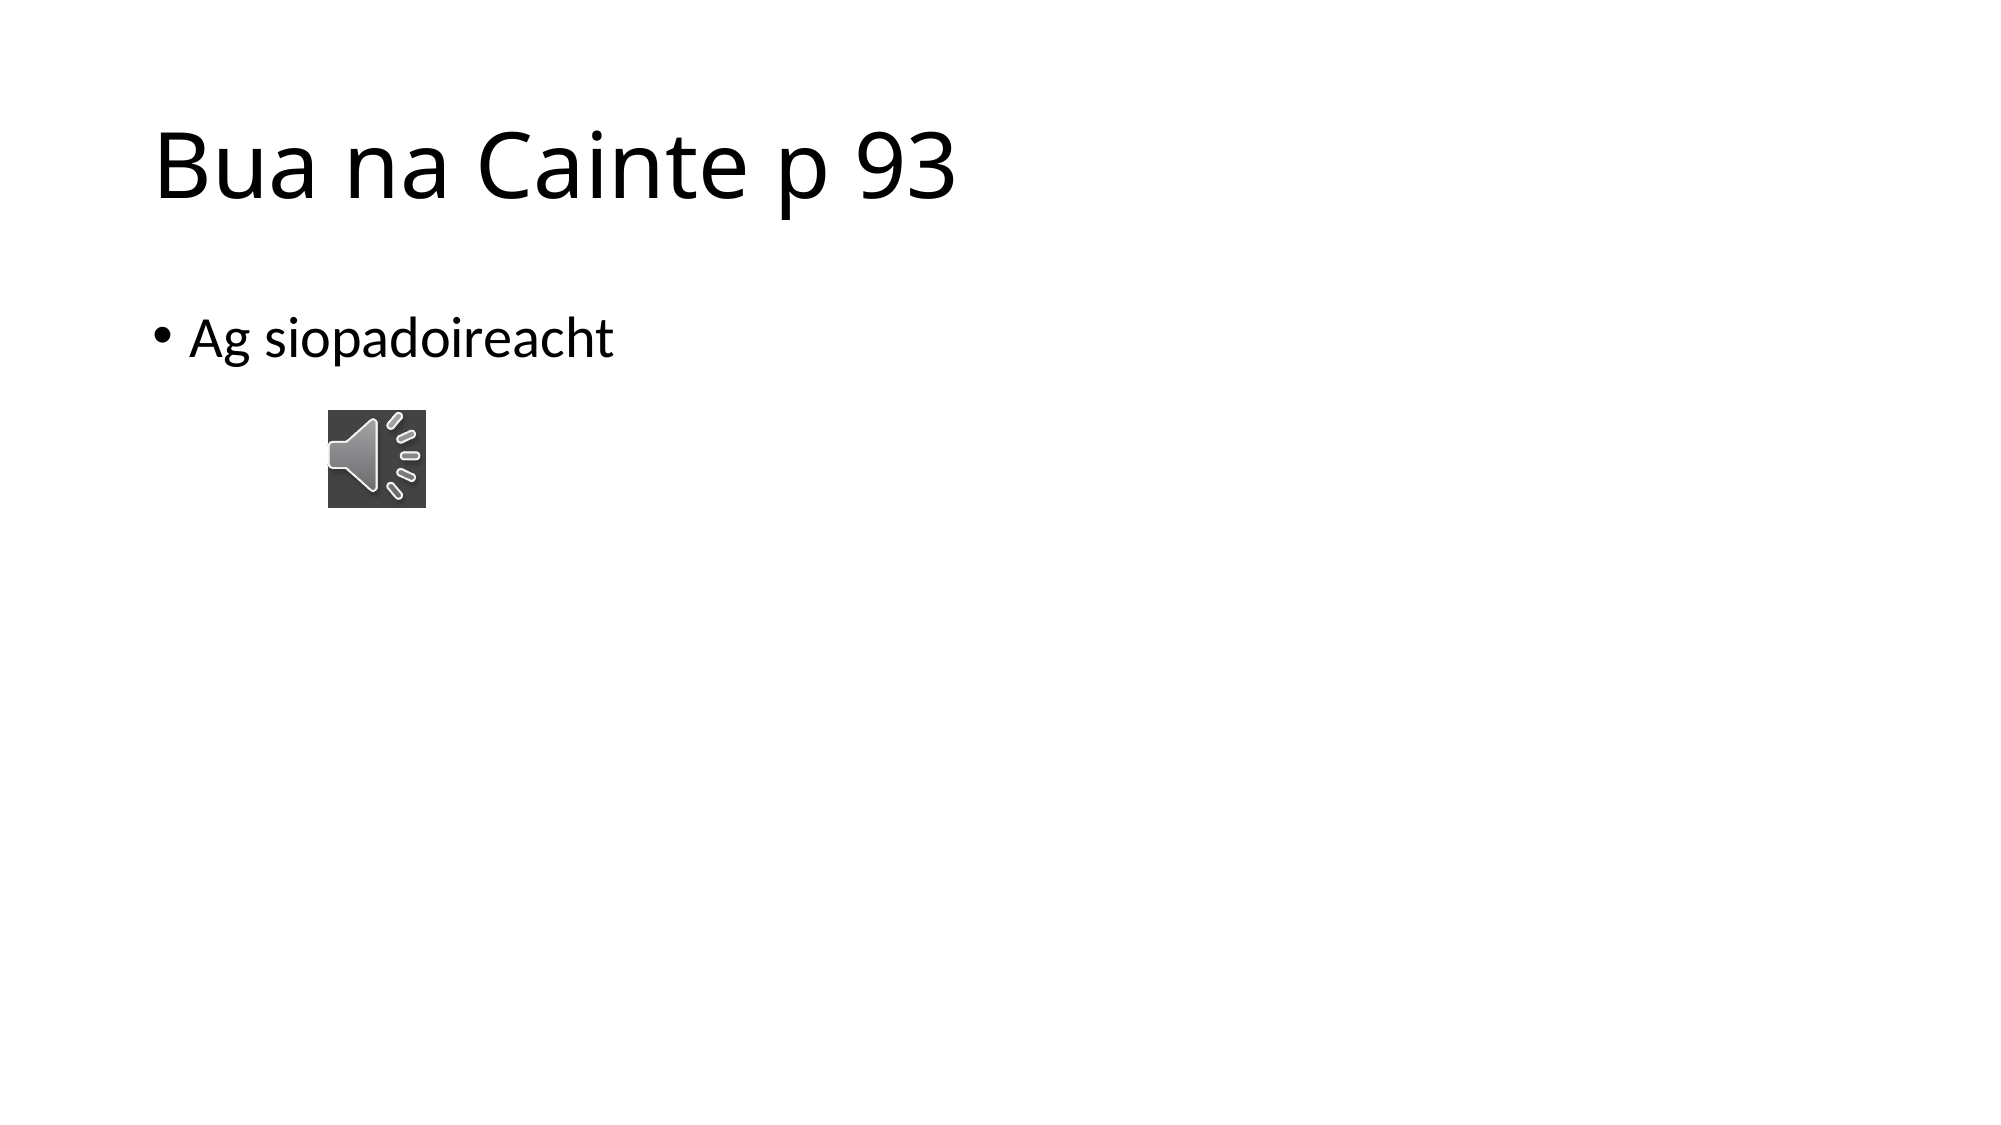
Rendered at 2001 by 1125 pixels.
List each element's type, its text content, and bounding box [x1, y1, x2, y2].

title Bua na Cainte p 93 [137, 59, 1863, 278]
list Ag siopadoireacht [137, 299, 1863, 1014]
picture [326, 408, 427, 509]
